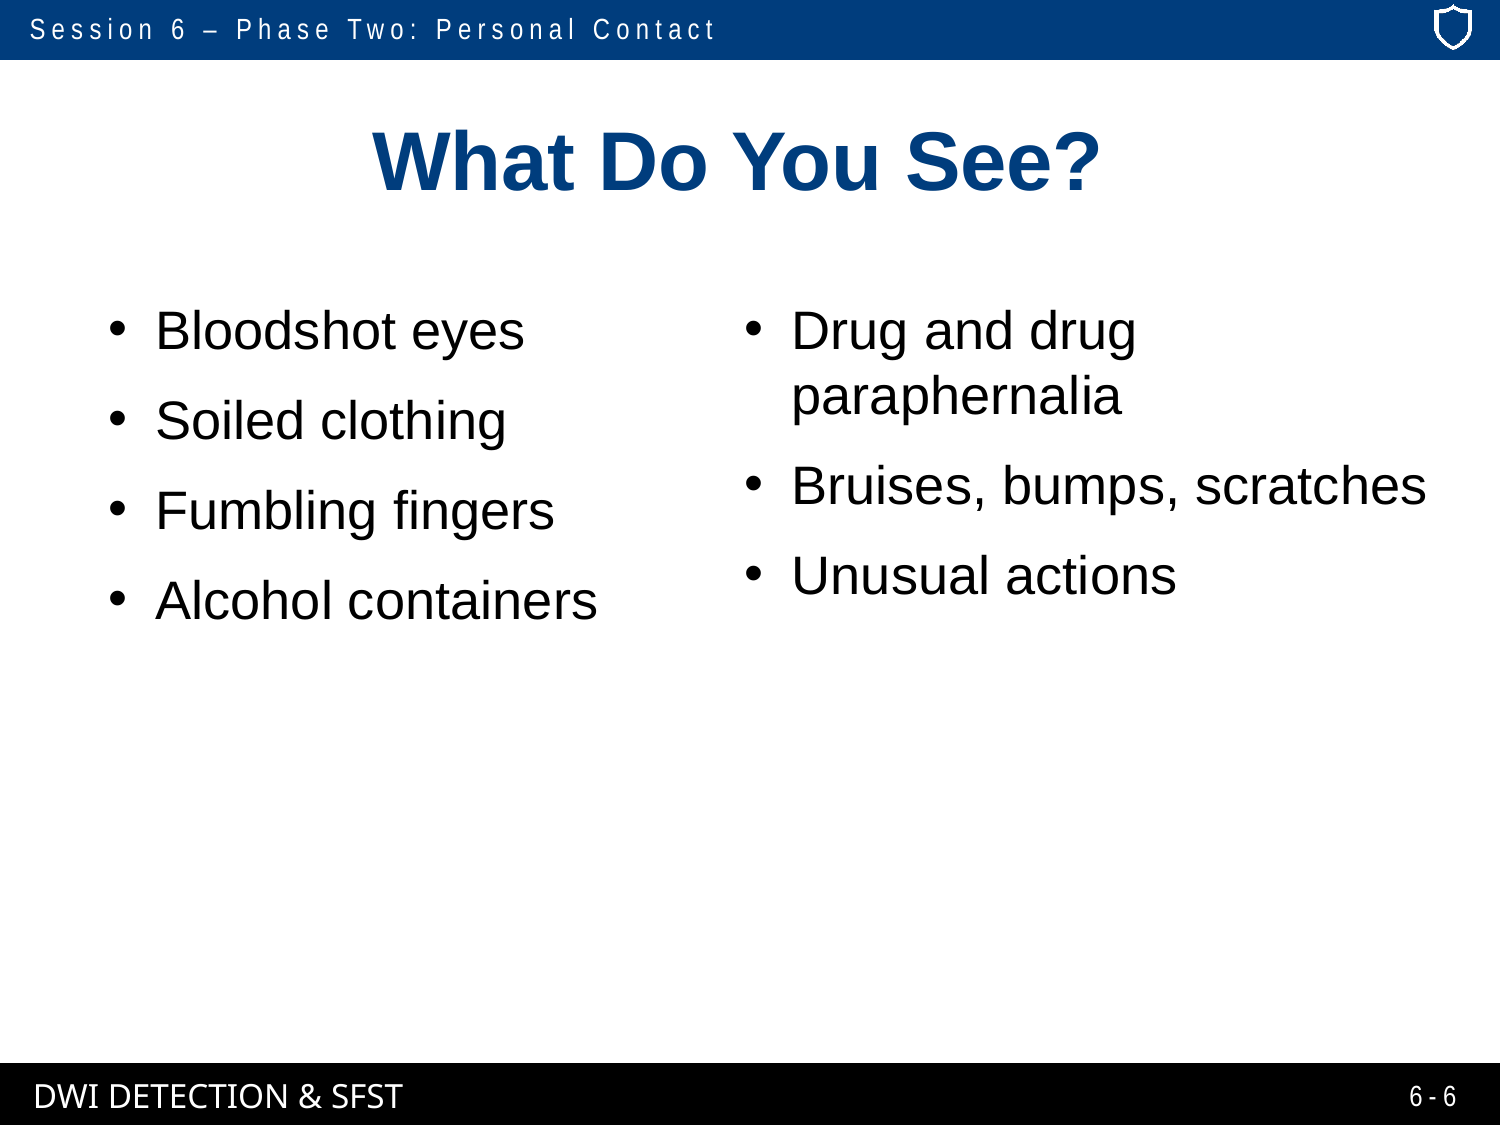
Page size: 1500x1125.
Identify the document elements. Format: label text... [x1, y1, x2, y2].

text_box Drug and drug paraphernalia Bruises, bumps, scratches Unusual actions [744, 295, 1450, 746]
list Bloodshot eyes Soiled clothing Fumbling fingers Alcohol containers [108, 295, 744, 746]
picture [1434, 4, 1472, 50]
title What Do You See? [75, 104, 1425, 210]
slide_number 6-6 [1121, 1064, 1472, 1125]
